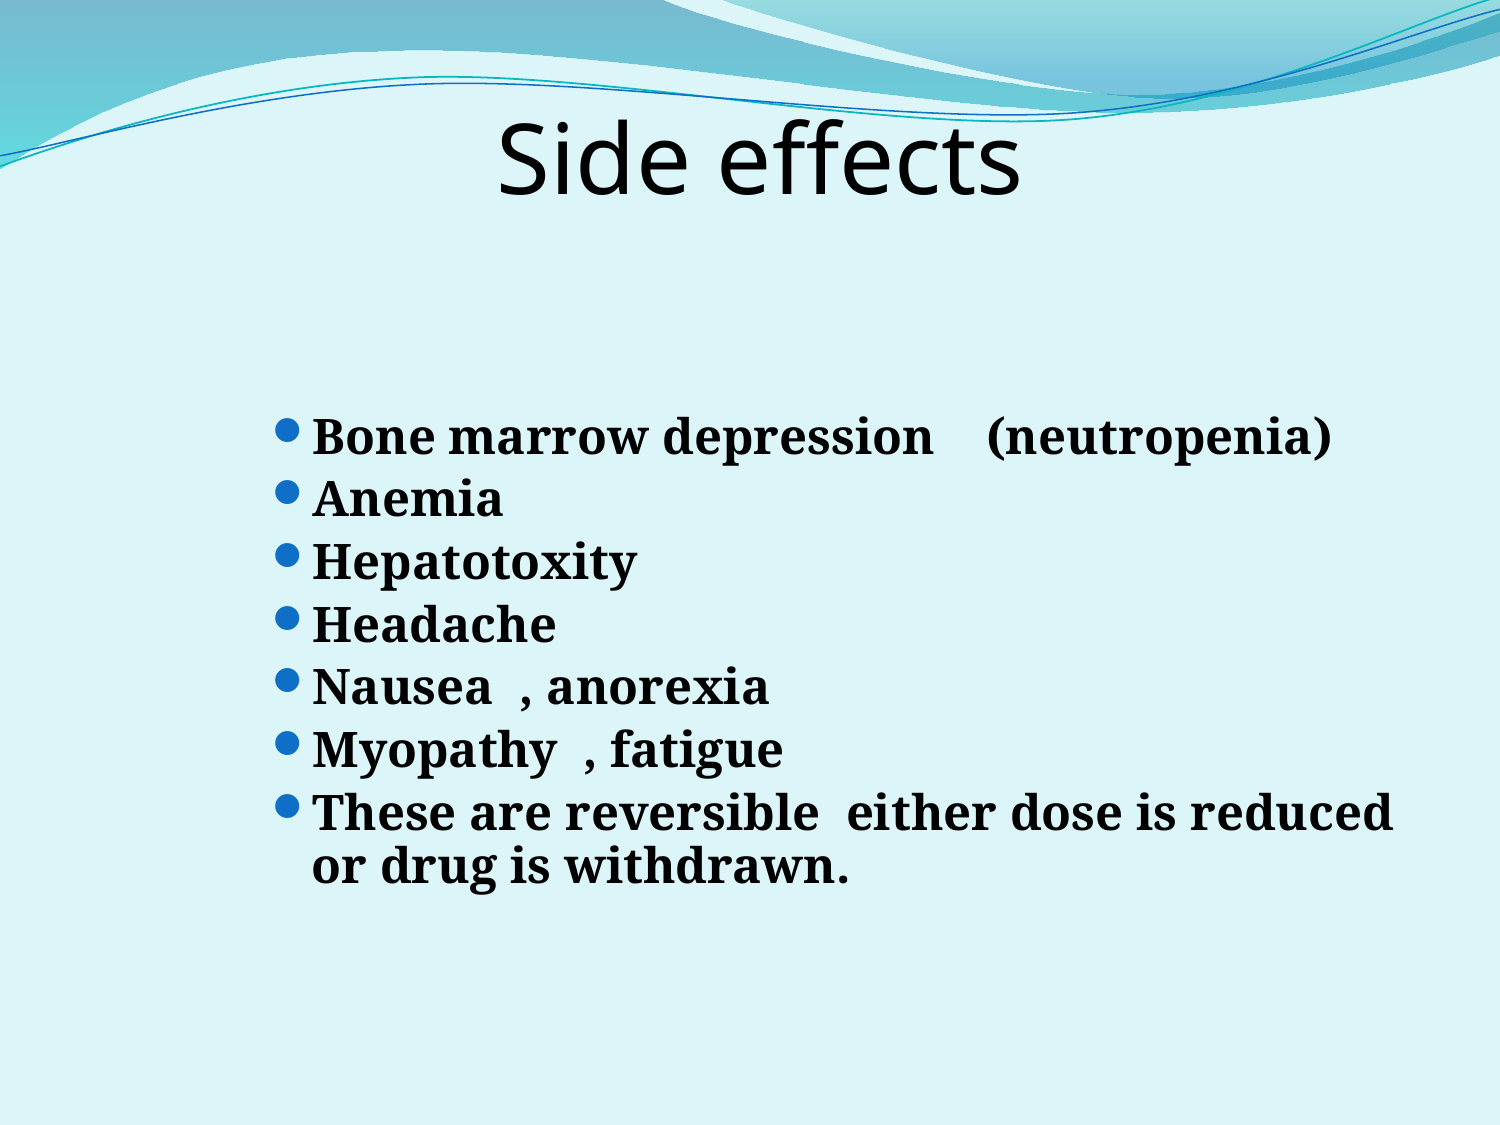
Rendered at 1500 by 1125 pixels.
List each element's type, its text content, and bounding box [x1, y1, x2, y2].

title Side effects [52, 89, 1469, 215]
list Bone marrow depression (neutropenia) Anemia Hepatotoxity Headache Nausea , anorexia Myopathy , fatigue These are reversible either dose is reduced or drug is withdrawn. [193, 331, 1469, 906]
